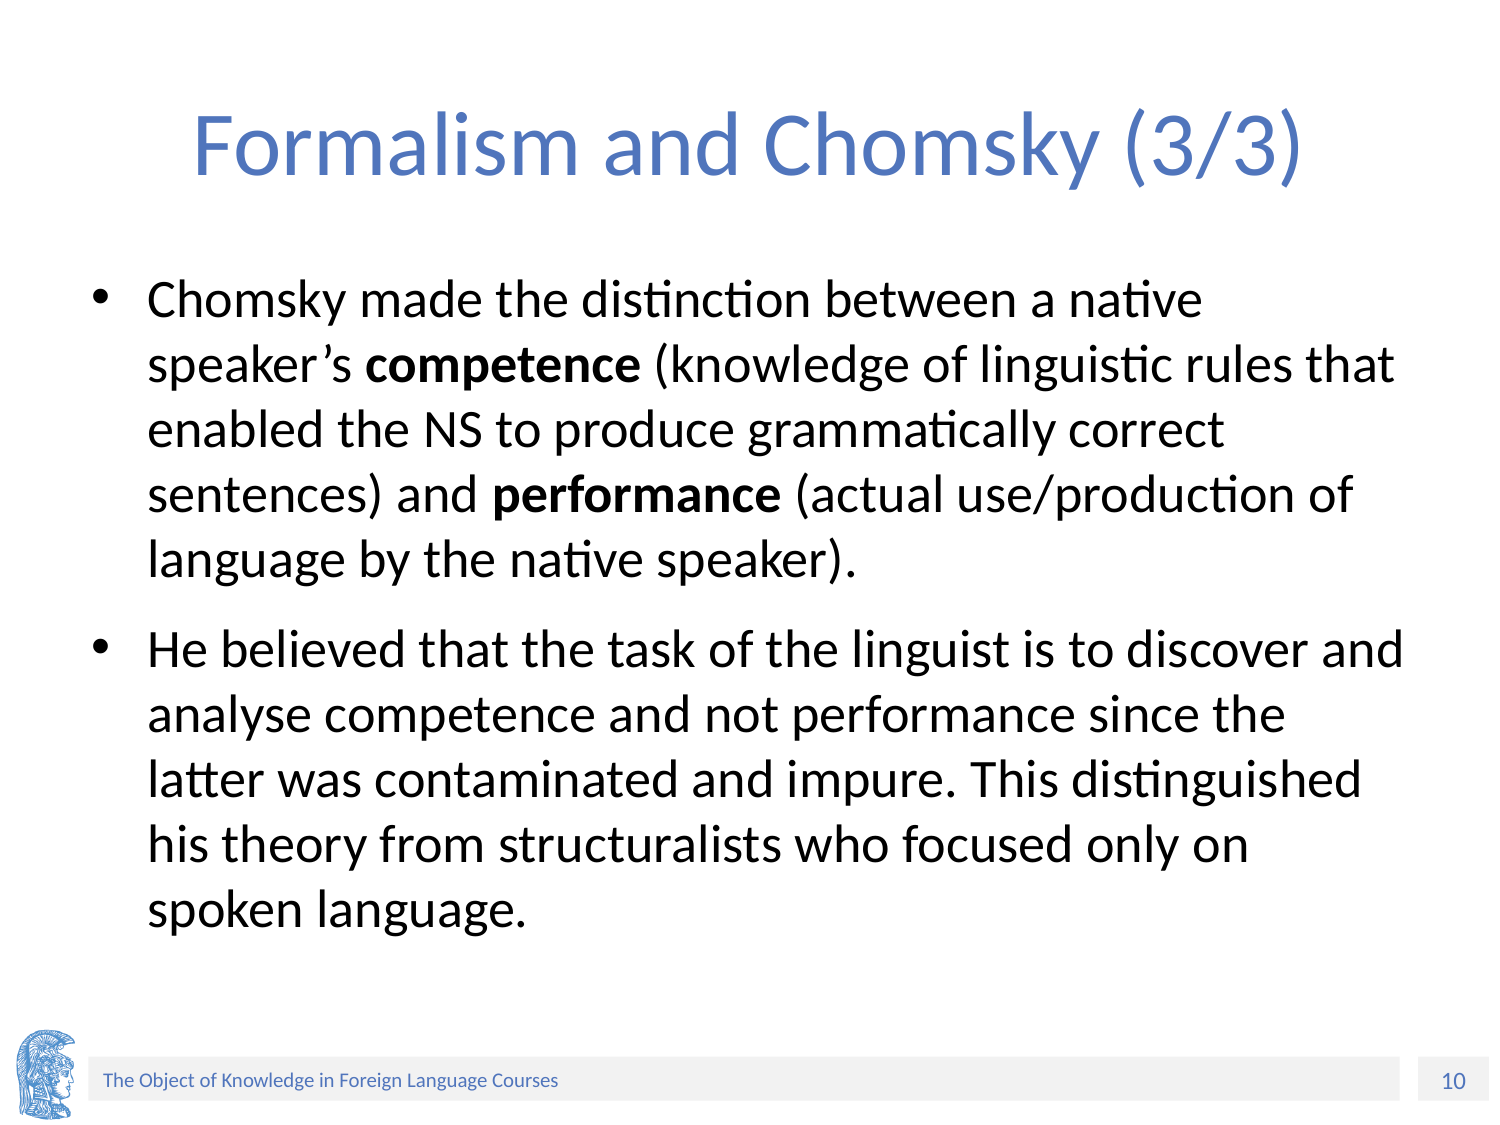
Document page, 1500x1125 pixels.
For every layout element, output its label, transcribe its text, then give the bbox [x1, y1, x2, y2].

list Chomsky made the distinction between a native speaker’s competence (knowledge of linguistic rules that enabled the NS to produce grammatically correct sentences) and performance (actual use/production of language by the native speaker). He believed that the task of the linguist is to discover and analyse competence and not performance since the latter was contaminated and impure. This distinguished his theory from structuralists who focused only on spoken language. [76, 255, 1427, 998]
title Formalism and Chomsky (3/3) [75, 45, 1425, 233]
picture [9, 1026, 81, 1120]
